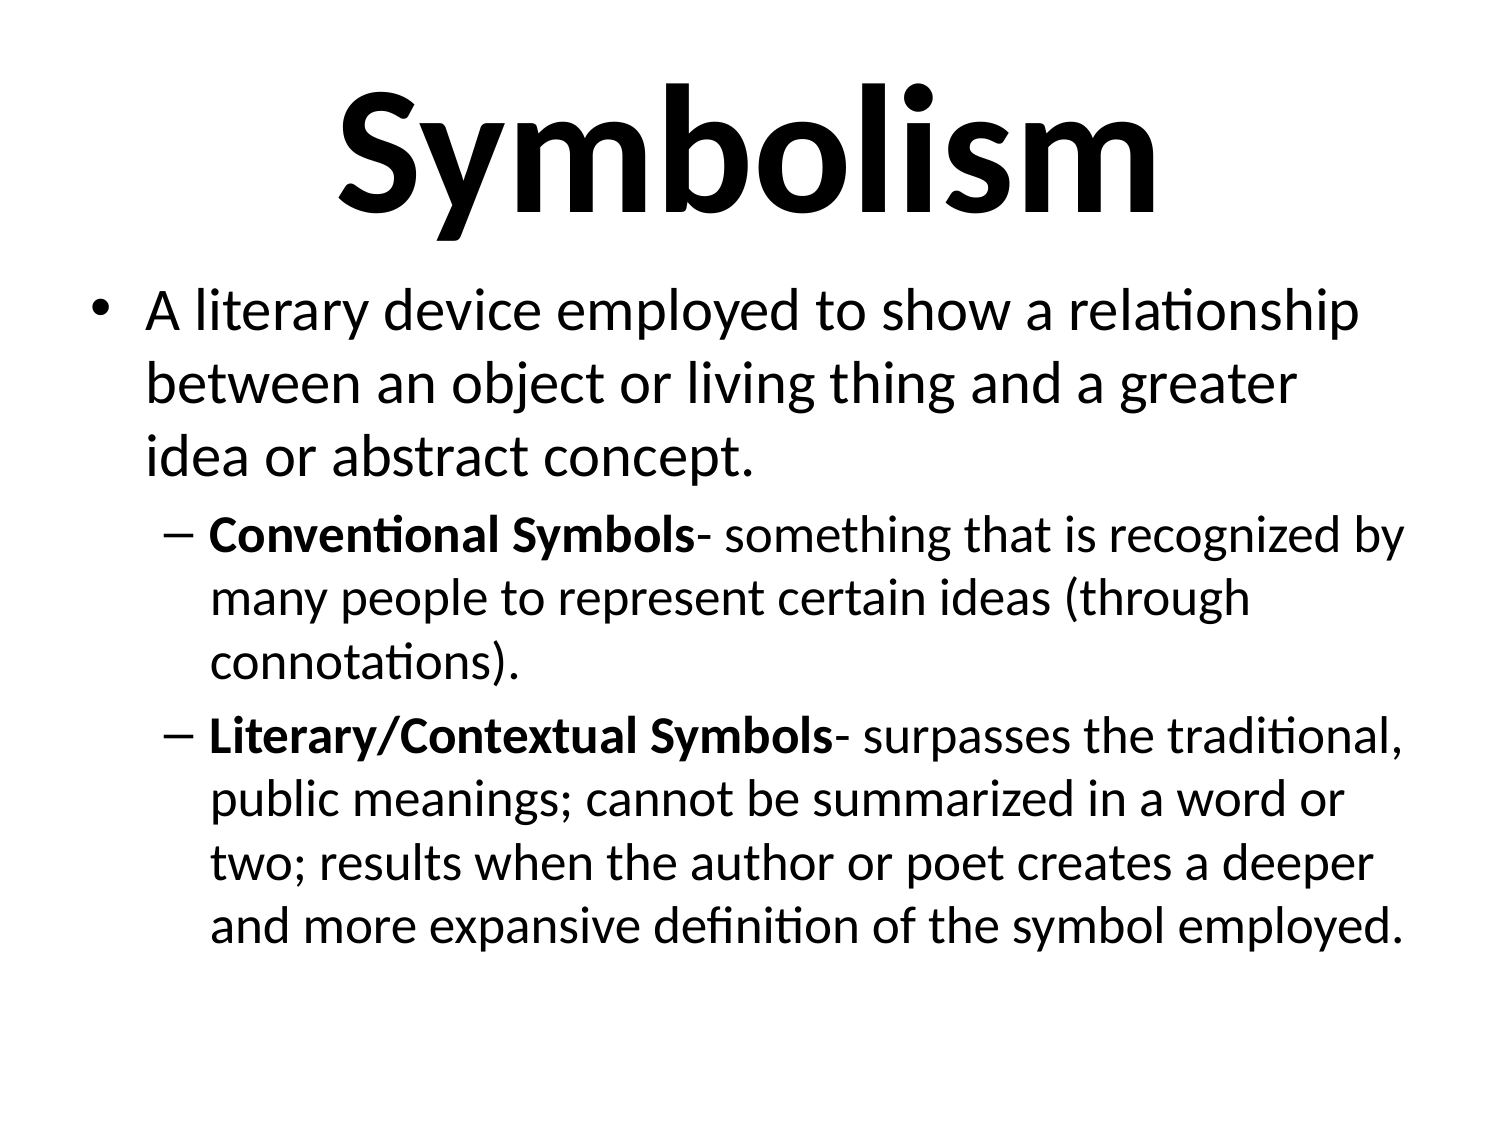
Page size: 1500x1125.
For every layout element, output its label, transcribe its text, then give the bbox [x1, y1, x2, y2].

list A literary device employed to show a relationship between an object or living thing and a greater idea or abstract concept. Conventional Symbols- something that is recognized by many people to represent certain ideas (through connotations). Literary/Contextual Symbols- surpasses the traditional, public meanings; cannot be summarized in a word or two; results when the author or poet creates a deeper and more expansive definition of the symbol employed. [75, 262, 1425, 1005]
title Symbolism [75, 45, 1425, 233]
